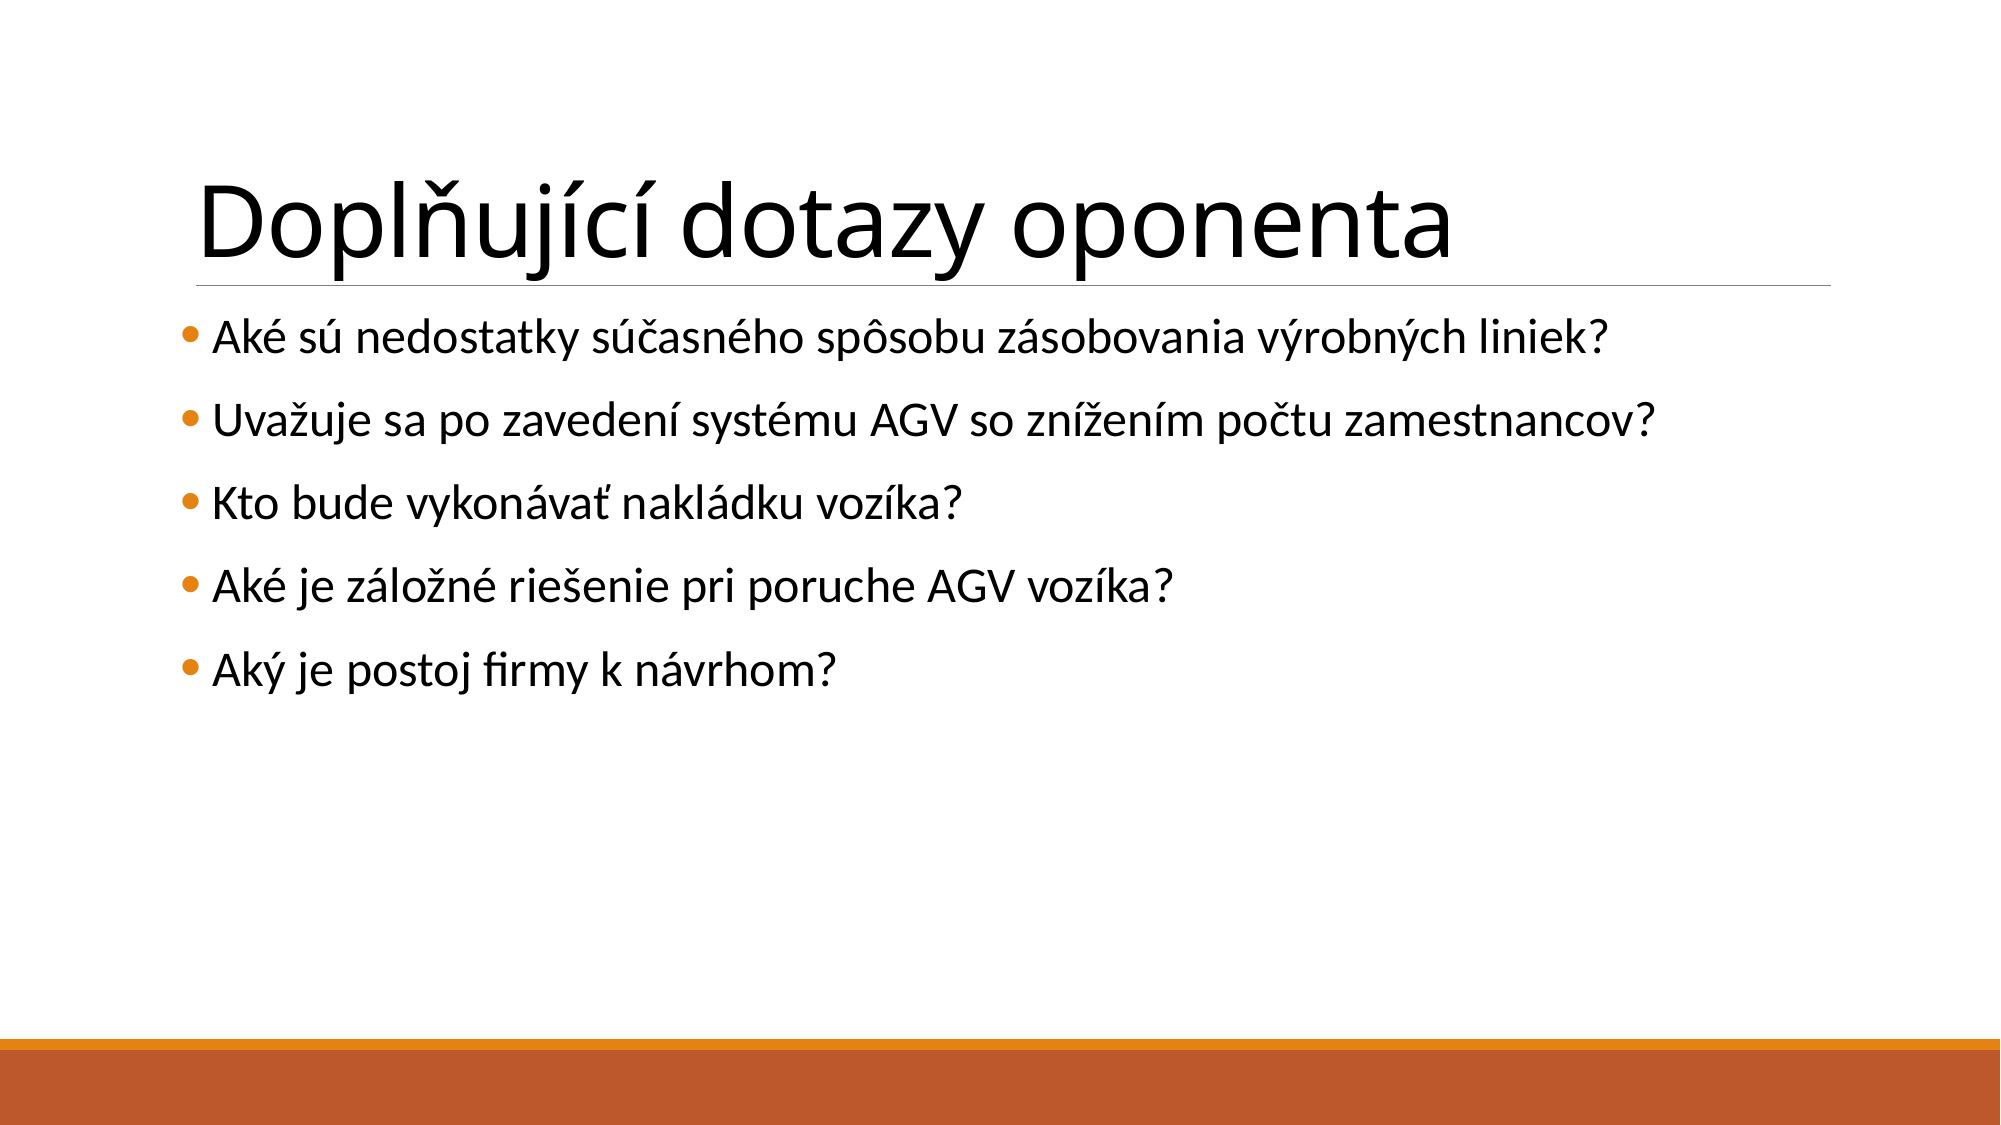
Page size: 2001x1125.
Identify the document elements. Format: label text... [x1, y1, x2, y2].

title Doplňující dotazy oponenta [180, 47, 1830, 285]
list Aké sú nedostatky súčasného spôsobu zásobovania výrobných liniek? Uvažuje sa po zavedení systému AGV so znížením počtu zamestnancov? Kto bude vykonávať nakládku vozíka? Aké je záložné riešenie pri poruche AGV vozíka? Aký je postoj firmy k návrhom? [180, 302, 1830, 963]
